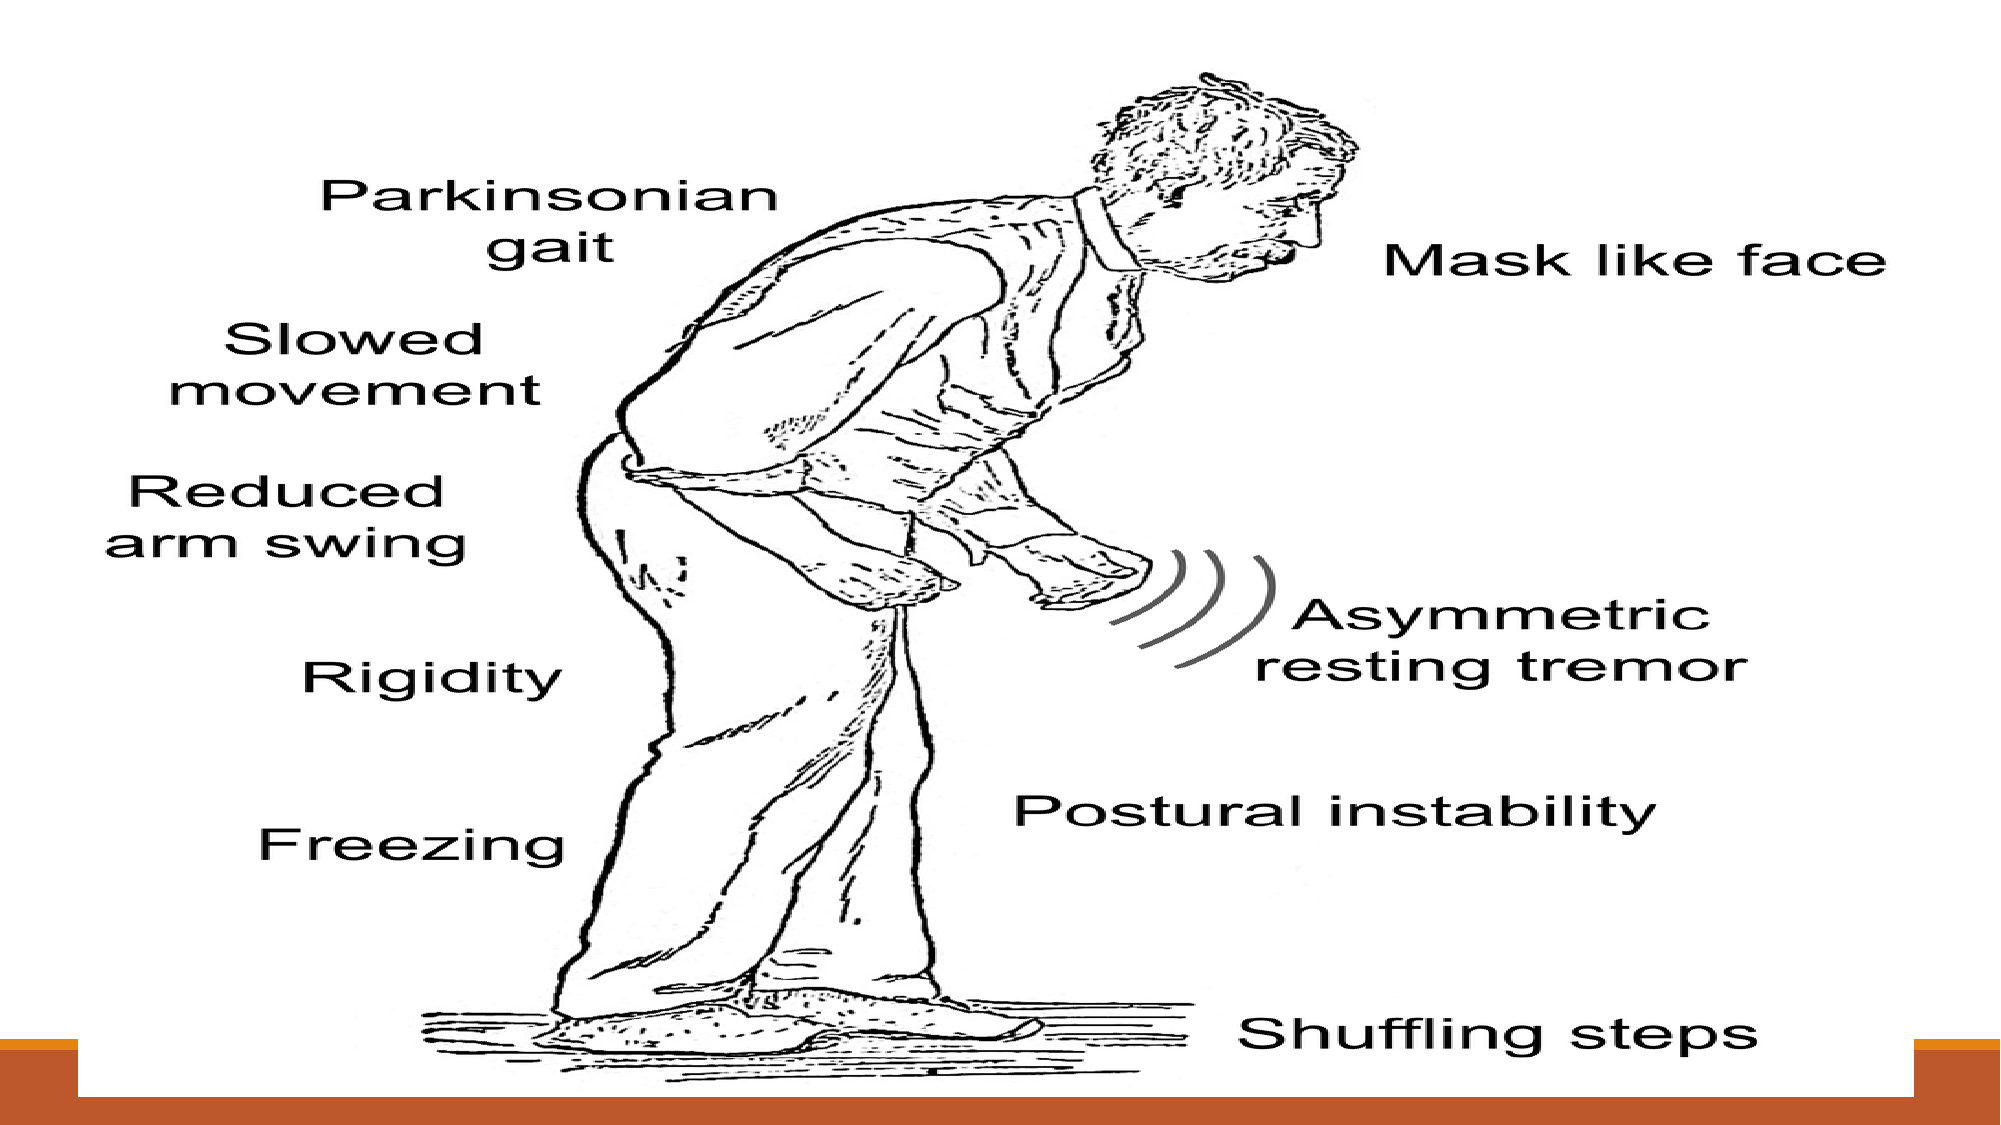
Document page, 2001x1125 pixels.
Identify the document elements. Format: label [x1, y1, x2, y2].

list [78, 43, 1914, 1098]
